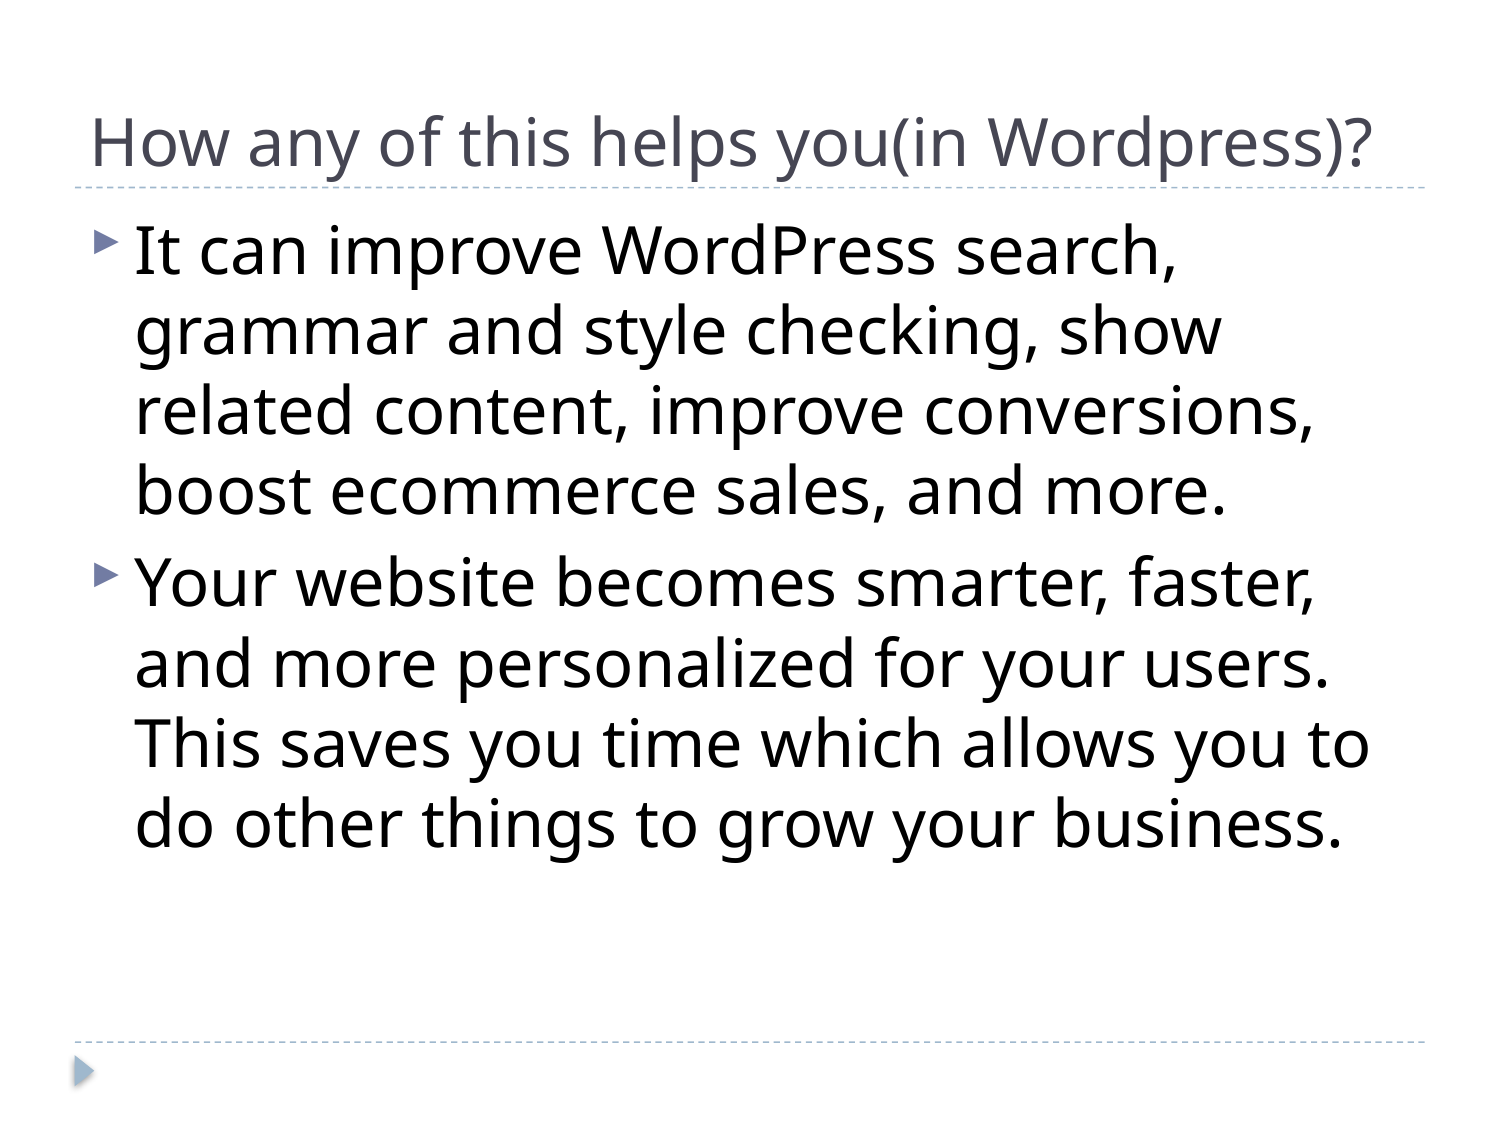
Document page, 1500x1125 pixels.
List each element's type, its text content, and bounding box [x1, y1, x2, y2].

title How any of this helps you(in Wordpress)? [75, 24, 1425, 188]
list It can improve WordPress search, grammar and style checking, show related content, improve conversions, boost ecommerce sales, and more. Your website becomes smarter, faster, and more personalized for your users. This saves you time which allows you to do other things to grow your business. [75, 200, 1425, 1010]
